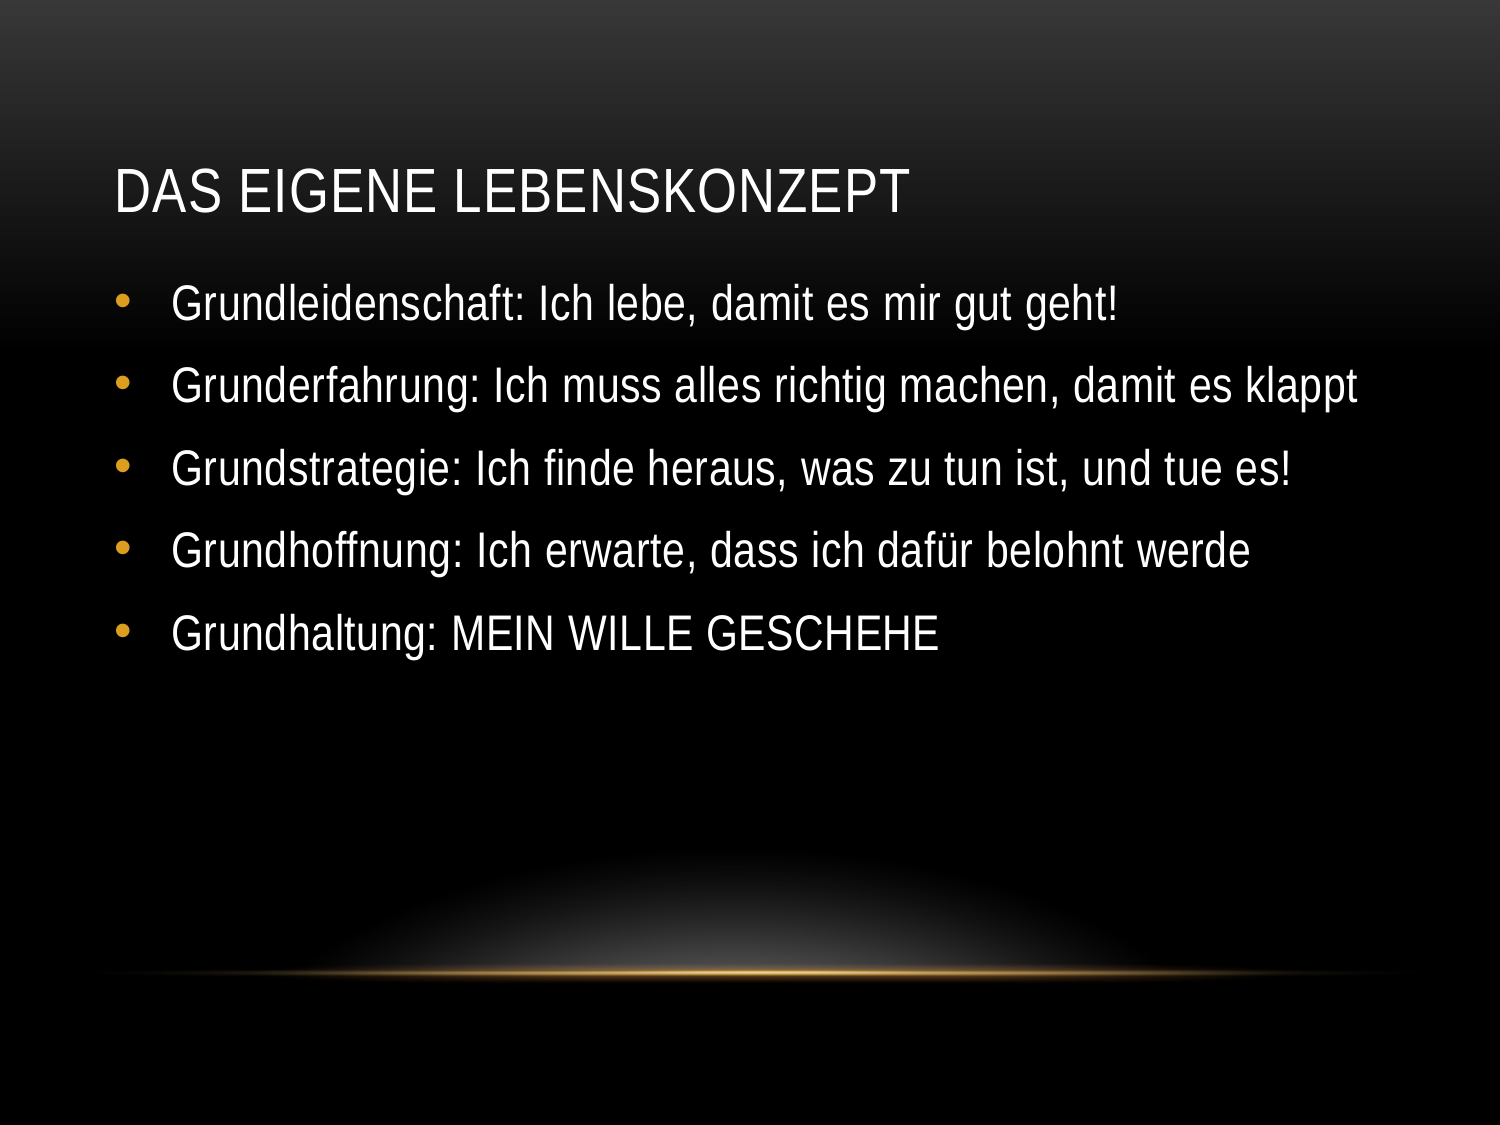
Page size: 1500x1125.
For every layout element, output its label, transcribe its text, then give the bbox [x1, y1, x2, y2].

picture [0, 0, 1500, 1125]
title Das eigene Lebenskonzept [99, 45, 1400, 233]
list Grundleidenschaft: Ich lebe, damit es mir gut geht! Grunderfahrung: Ich muss alles richtig machen, damit es klappt Grundstrategie: Ich finde heraus, was zu tun ist, und tue es! Grundhoffnung: Ich erwarte, dass ich dafür belohnt werde Grundhaltung: MEIN WILLE GESCHEHE [99, 262, 1400, 938]
